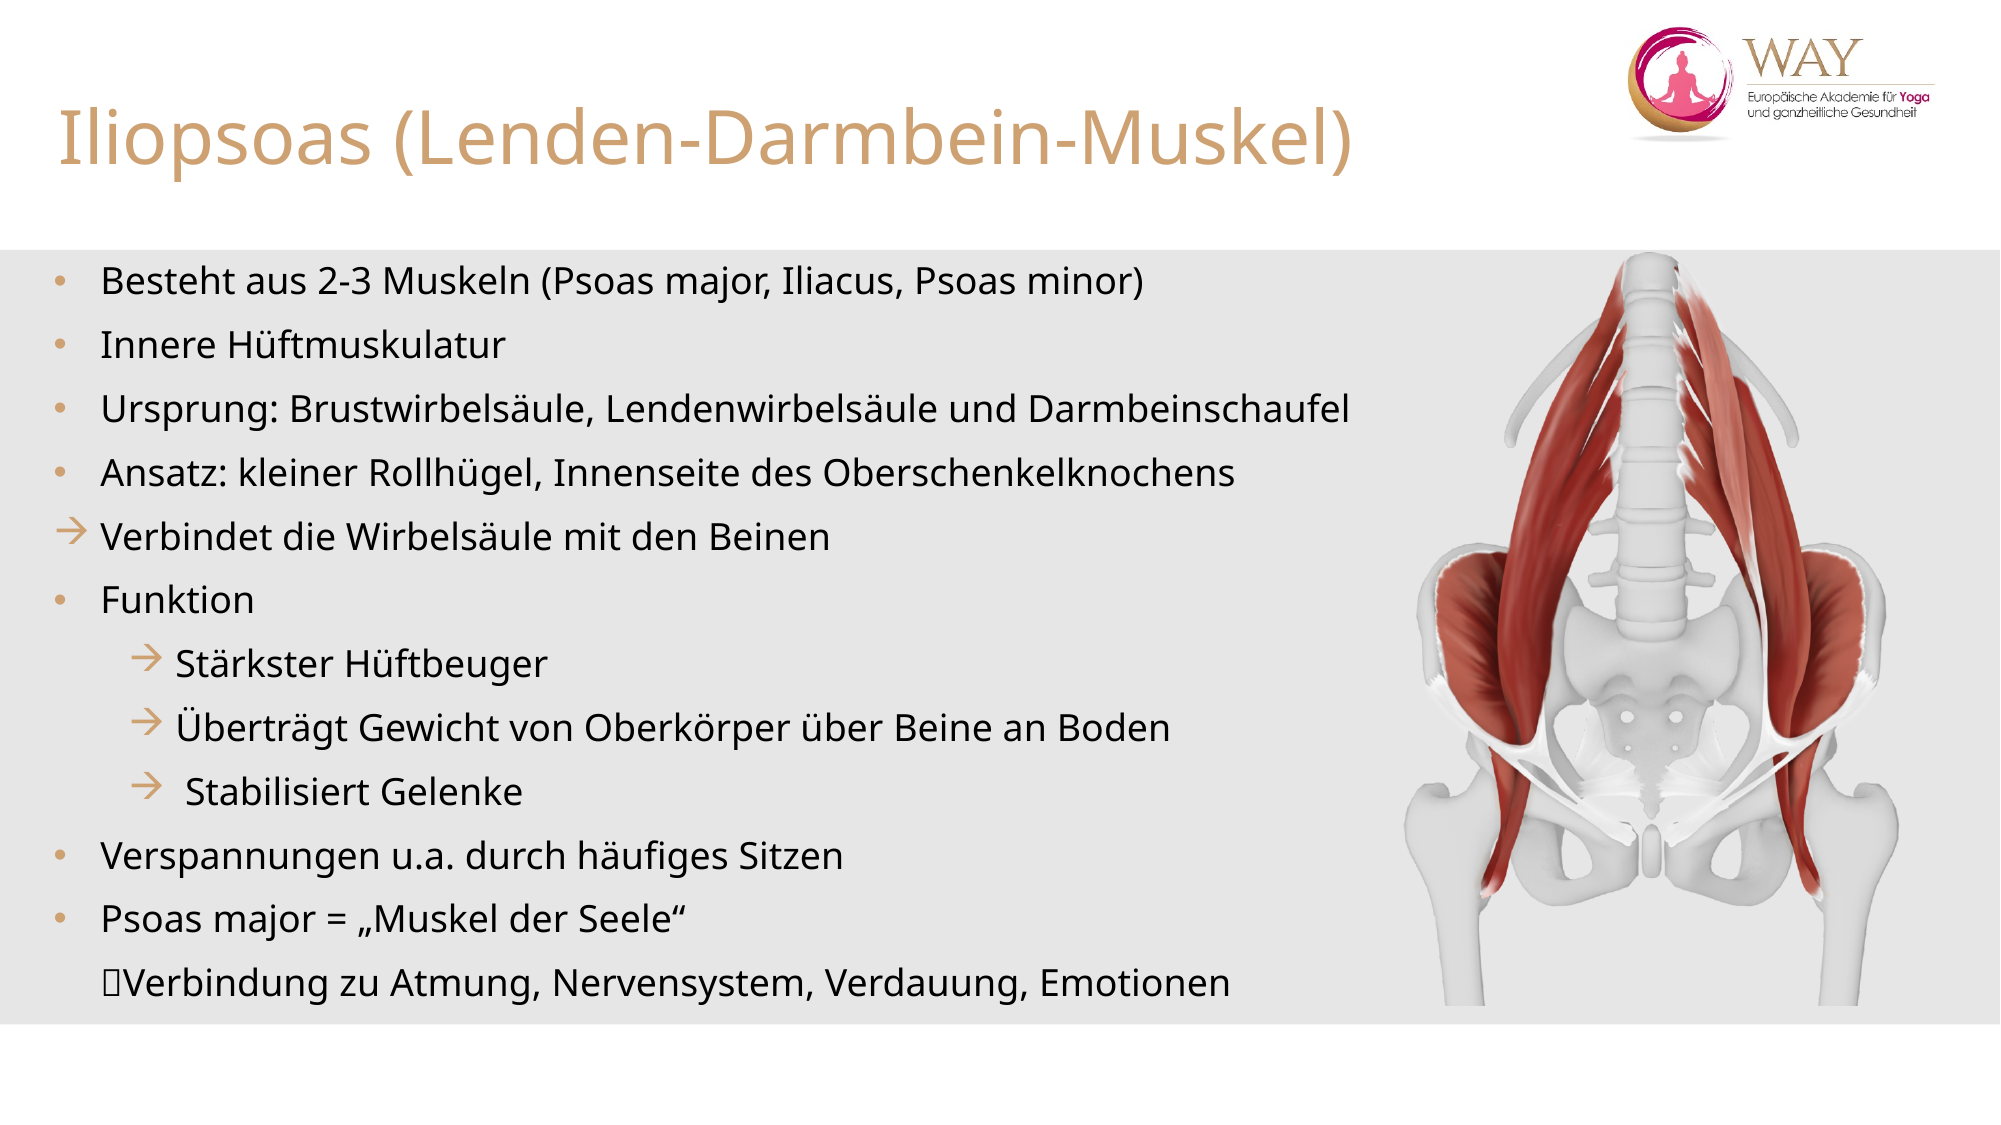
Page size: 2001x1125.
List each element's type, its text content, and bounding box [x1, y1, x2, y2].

text_box [1570, 249, 2000, 1025]
text_box [0, 249, 1398, 1025]
picture [1616, 19, 1941, 146]
text_box Besteht aus 2-3 Muskeln (Psoas major, Iliacus, Psoas minor) Innere Hüftmuskulatur Ursprung: Brustwirbelsäule, Lendenwirbelsäule und Darmbeinschaufel Ansatz: kleiner Rollhügel, Innenseite des Oberschenkelknochens Verbindet die Wirbelsäule mit den Beinen Funktion Stärkster Hüftbeuger Überträgt Gewicht von Oberkörper über Beine an Boden Stabilisiert Gelenke Verspannungen u.a. durch häufiges Sitzen Psoas major = „Muskel der Seele“ Verbindung zu Atmung, Nervensystem, Verdauung, Emotionen [38, 250, 1570, 1106]
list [1398, 246, 1904, 1006]
text_box Iliopsoas (Lenden-Darmbein-Muskel) [44, 82, 1490, 188]
